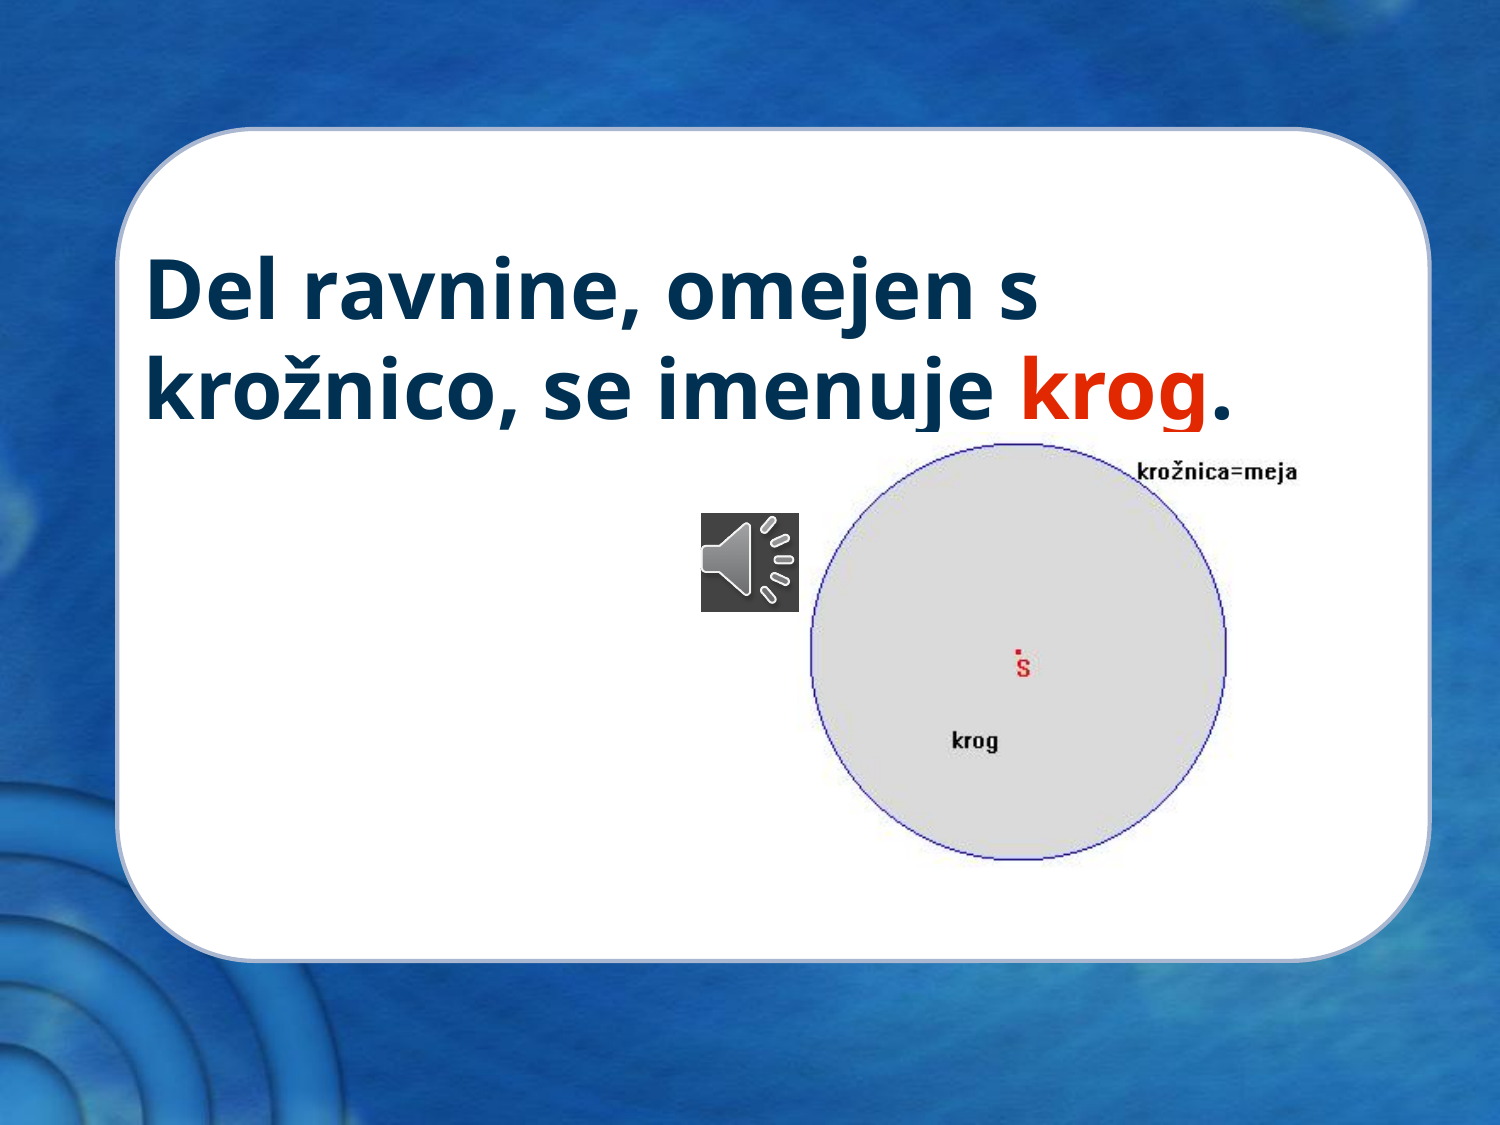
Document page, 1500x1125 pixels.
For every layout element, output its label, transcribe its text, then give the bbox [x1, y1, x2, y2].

title Del ravnine, omejen s krožnico, se imenuje krog. [128, 128, 1405, 877]
picture [0, 0, 1500, 1125]
